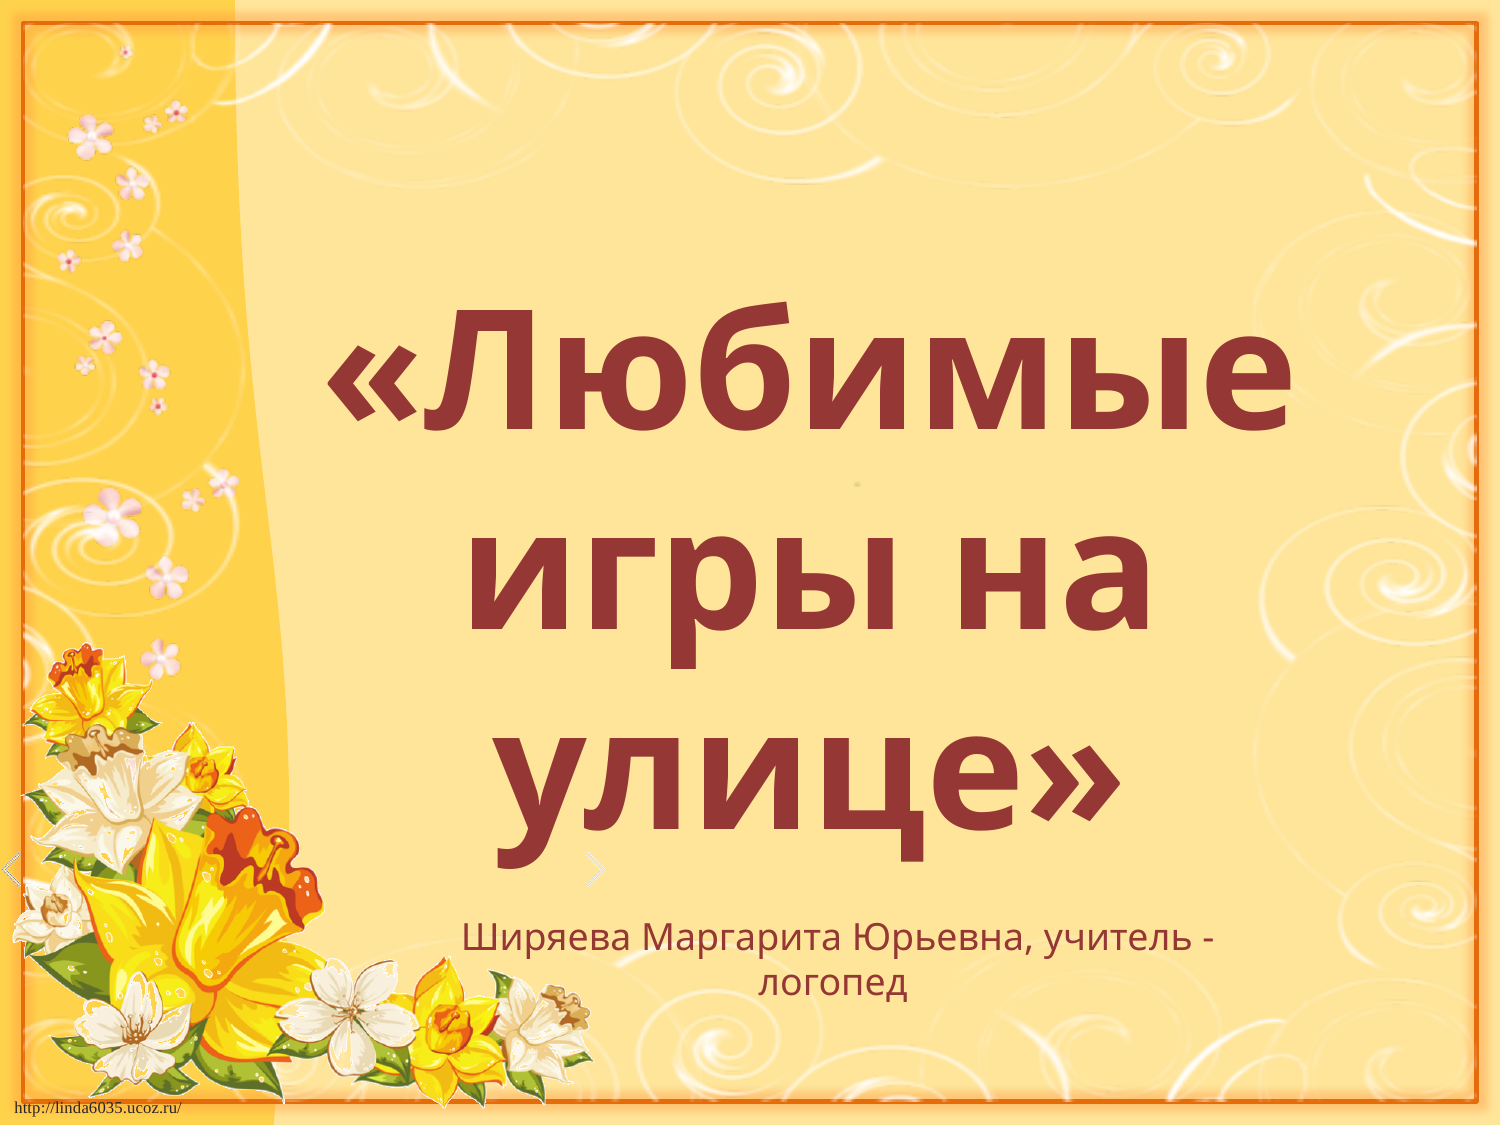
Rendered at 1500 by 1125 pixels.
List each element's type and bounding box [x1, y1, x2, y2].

text_box [182, 255, 1438, 966]
picture [0, 23, 1477, 1125]
